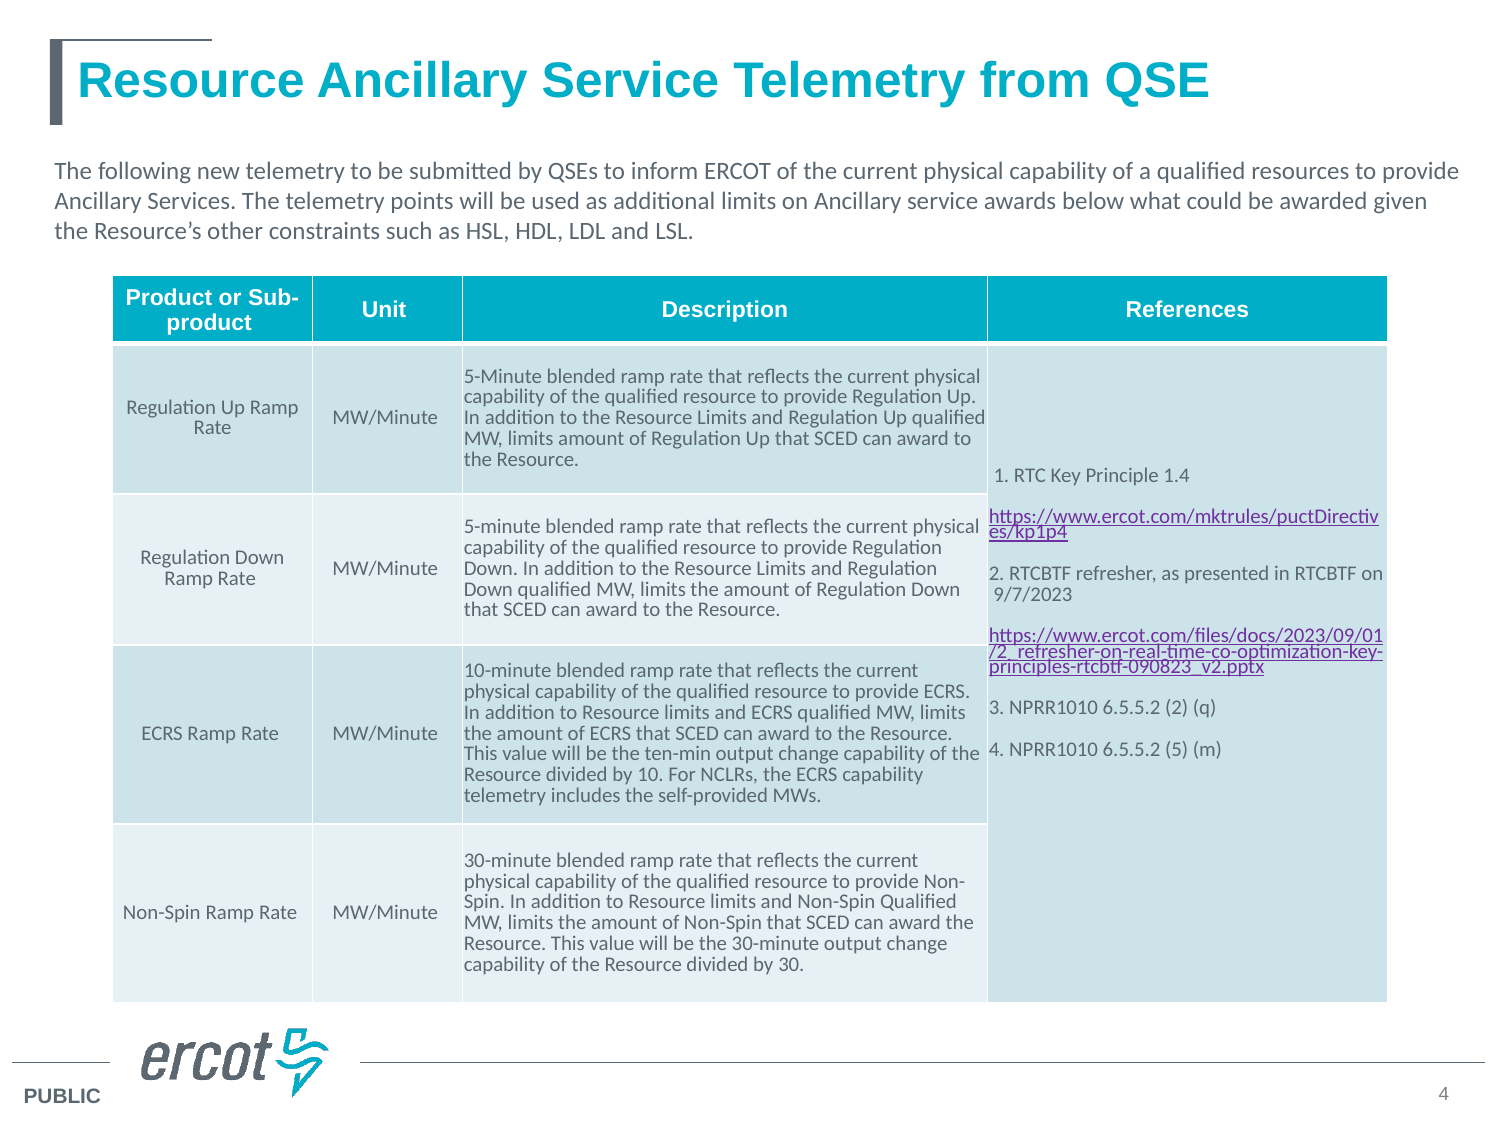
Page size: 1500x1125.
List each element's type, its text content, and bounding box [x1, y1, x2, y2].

table_cell 1. RTC Key Principle 1.4 https://www.ercot.com/mktrules/puctDirectives/kp1p4 2. RTCBTF refresher, as presented in RTCBTF on 9/7/2023 https://www.ercot.com/files/docs/2023/09/01/2_refresher-on-real-time-co-optimization-key-principles-rtcbtf-090823_v2.pptx 3. NPRR1010 6.5.5.2 (2) (q) 4. NPRR1010 6.5.5.2 (5) (m) [988, 346, 1387, 1002]
picture [137, 1024, 332, 1100]
title Resource Ancillary Service Telemetry from QSE [62, 39, 1450, 125]
table_cell 30-minute blended ramp rate that reflects the current physical capability of the qualified resource to provide Non-Spin. In addition to Resource limits and Non-Spin Qualified MW, limits the amount of Non-Spin that SCED can award the Resource. This value will be the 30-minute output change capability of the Resource divided by 30. [463, 825, 987, 1002]
table_header Description [463, 276, 987, 341]
table_cell MW/Minute [313, 646, 462, 823]
table_cell Non-Spin Ramp Rate [113, 825, 312, 1002]
table_cell MW/Minute [313, 825, 462, 1002]
text_box The following new telemetry to be submitted by QSEs to inform ERCOT of the current physical capability of a qualified resources to provide Ancillary Services. The telemetry points will be used as additional limits on Ancillary service awards below what could be awarded given the Resource’s other constraints such as HSL, HDL, LDL and LSL. [39, 147, 1478, 252]
table_cell Regulation Down Ramp Rate [113, 495, 312, 644]
table_cell Regulation Up Ramp Rate [113, 346, 312, 493]
table_cell 5-Minute blended ramp rate that reflects the current physical capability of the qualified resource to provide Regulation Up. In addition to the Resource Limits and Regulation Up qualified MW, limits amount of Regulation Up that SCED can award to the Resource. [463, 346, 987, 493]
table_cell ECRS Ramp Rate [113, 646, 312, 823]
table_cell MW/Minute [313, 346, 462, 493]
table_cell 5-minute blended ramp rate that reflects the current physical capability of the qualified resource to provide Regulation Down. In addition to the Resource Limits and Regulation Down qualified MW, limits the amount of Regulation Down that SCED can award to the Resource. [463, 495, 987, 644]
table_cell MW/Minute [313, 495, 462, 644]
table_header Product or Sub-product [113, 276, 312, 341]
table_header Unit [313, 276, 462, 341]
table_header References [988, 276, 1387, 341]
slide_number 4 [1400, 1076, 1488, 1113]
table_cell 10-minute blended ramp rate that reflects the current physical capability of the qualified resource to provide ECRS. In addition to Resource limits and ECRS qualified MW, limits the amount of ECRS that SCED can award to the Resource. This value will be the ten-min output change capability of the Resource divided by 10. For NCLRs, the ECRS capability telemetry includes the self-provided MWs. [463, 646, 987, 823]
